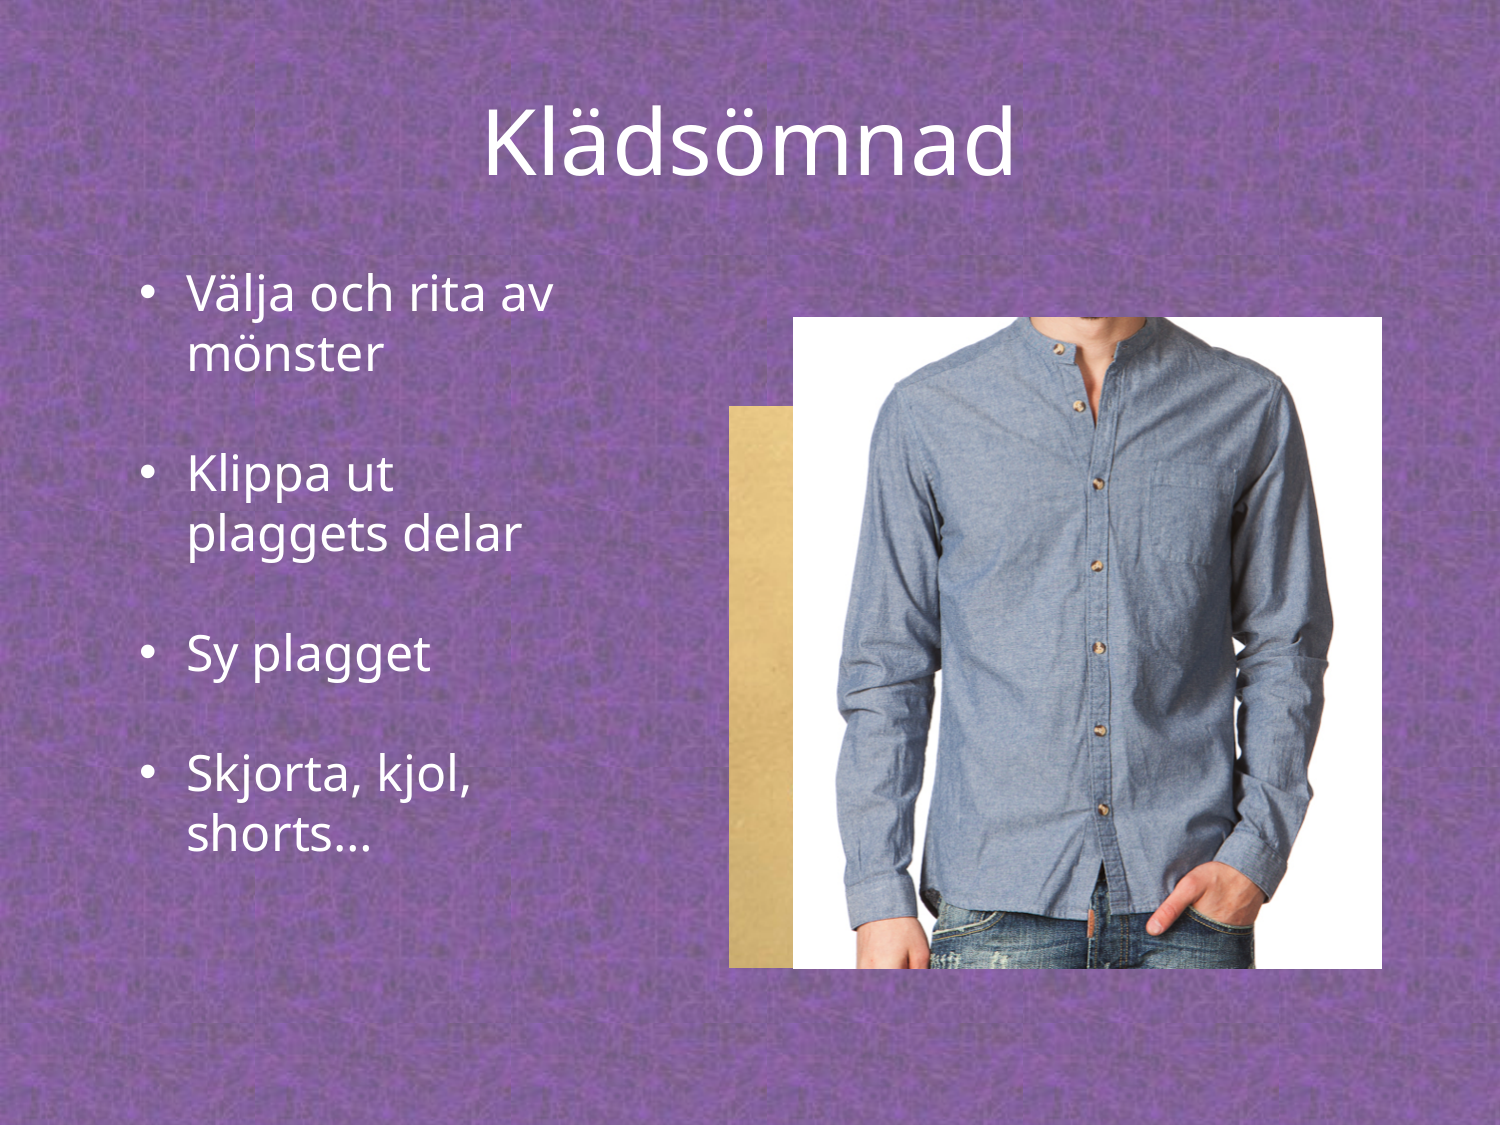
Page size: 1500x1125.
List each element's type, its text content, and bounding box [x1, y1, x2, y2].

text_box Välja och rita av mönster Klippa ut plaggets delar Sy plagget Skjorta, kjol, shorts… [124, 254, 625, 869]
picture [729, 317, 1382, 969]
title Klädsömnad [75, 45, 1425, 233]
